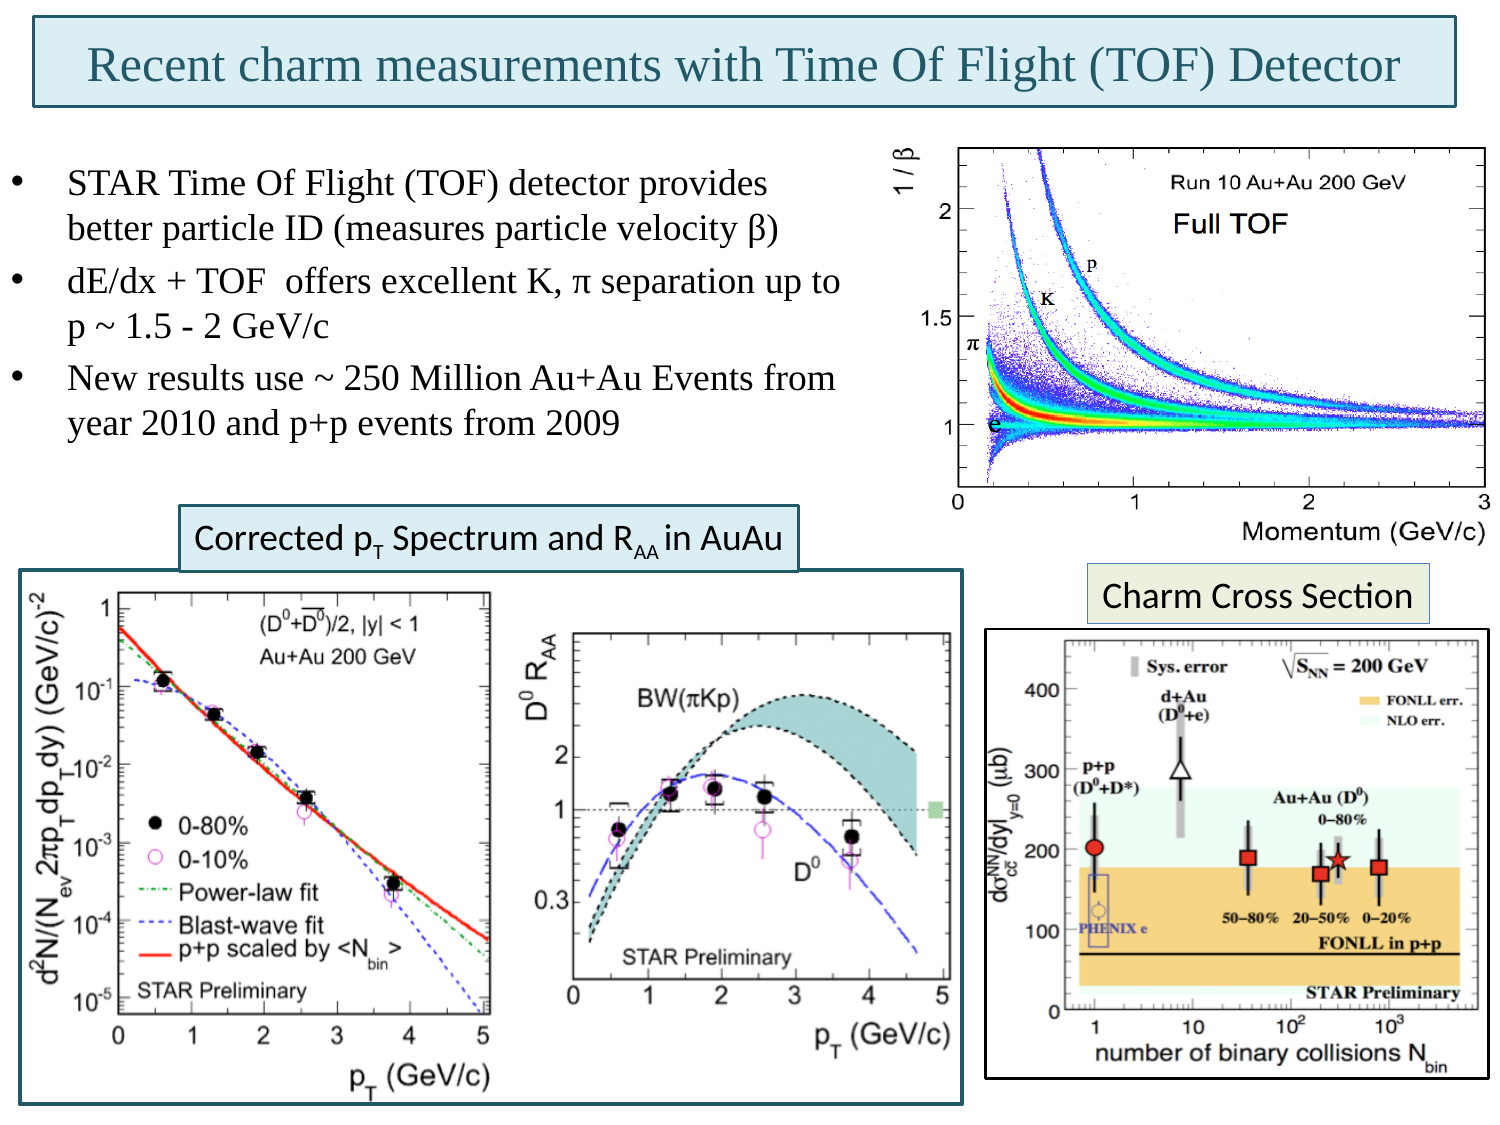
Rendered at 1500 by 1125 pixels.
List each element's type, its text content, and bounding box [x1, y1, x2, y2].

title Recent charm measurements with Time Of Flight (TOF) Detector [33, 16, 1456, 107]
text_box Corrected pT Spectrum and RAA in AuAu [179, 505, 799, 570]
text_box Charm Cross Section [1087, 563, 1430, 624]
picture [876, 133, 1495, 549]
picture [986, 630, 1488, 1078]
picture [21, 572, 961, 1103]
list STAR Time Of Flight (TOF) detector provides better particle ID (measures particle velocity β) dE/dx + TOF offers excellent K, π separation up to p ~ 1.5 - 2 GeV/c New results use ~ 250 Million Au+Au Events from year 2010 and p+p events from 2009 [0, 150, 861, 549]
